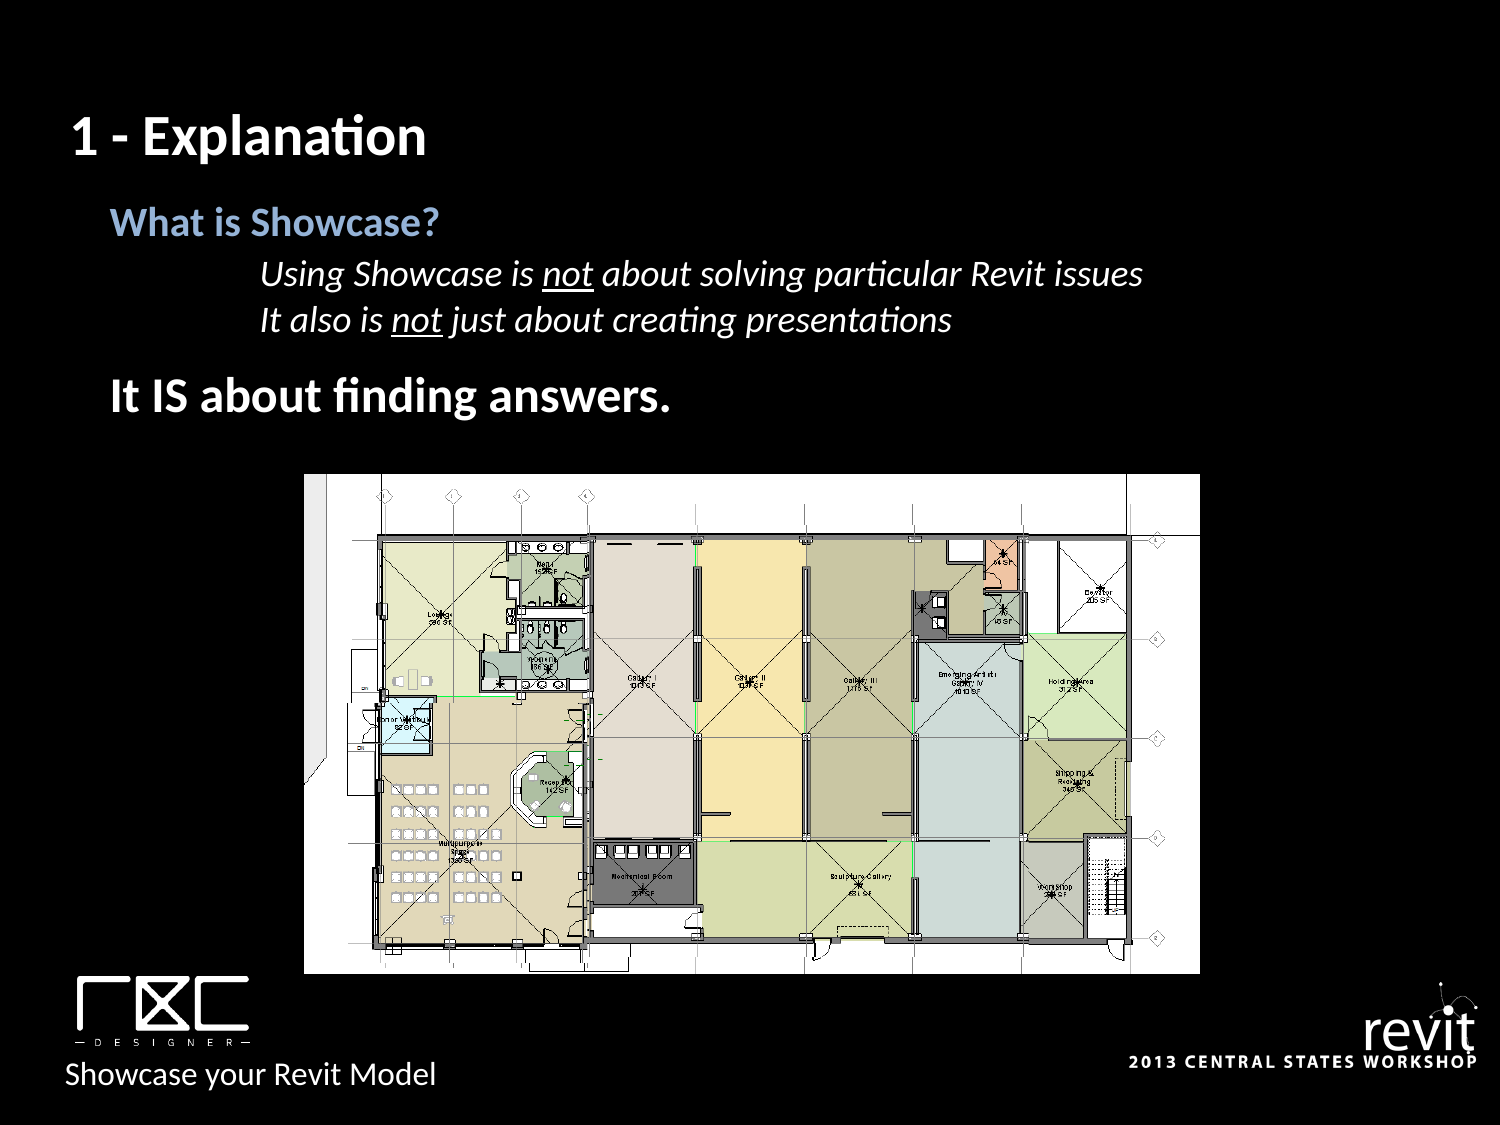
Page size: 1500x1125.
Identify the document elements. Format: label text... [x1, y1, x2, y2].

picture [74, 976, 251, 1047]
picture [1128, 982, 1480, 1073]
picture [303, 474, 1201, 974]
text_box 1 - Explanation [54, 89, 1305, 174]
text_box Showcase your Revit Model [49, 1044, 650, 1100]
text_box What is Showcase? Using Showcase is not about solving particular Revit issues It also is not just about creating presentations It IS about finding answers. [94, 187, 1345, 475]
